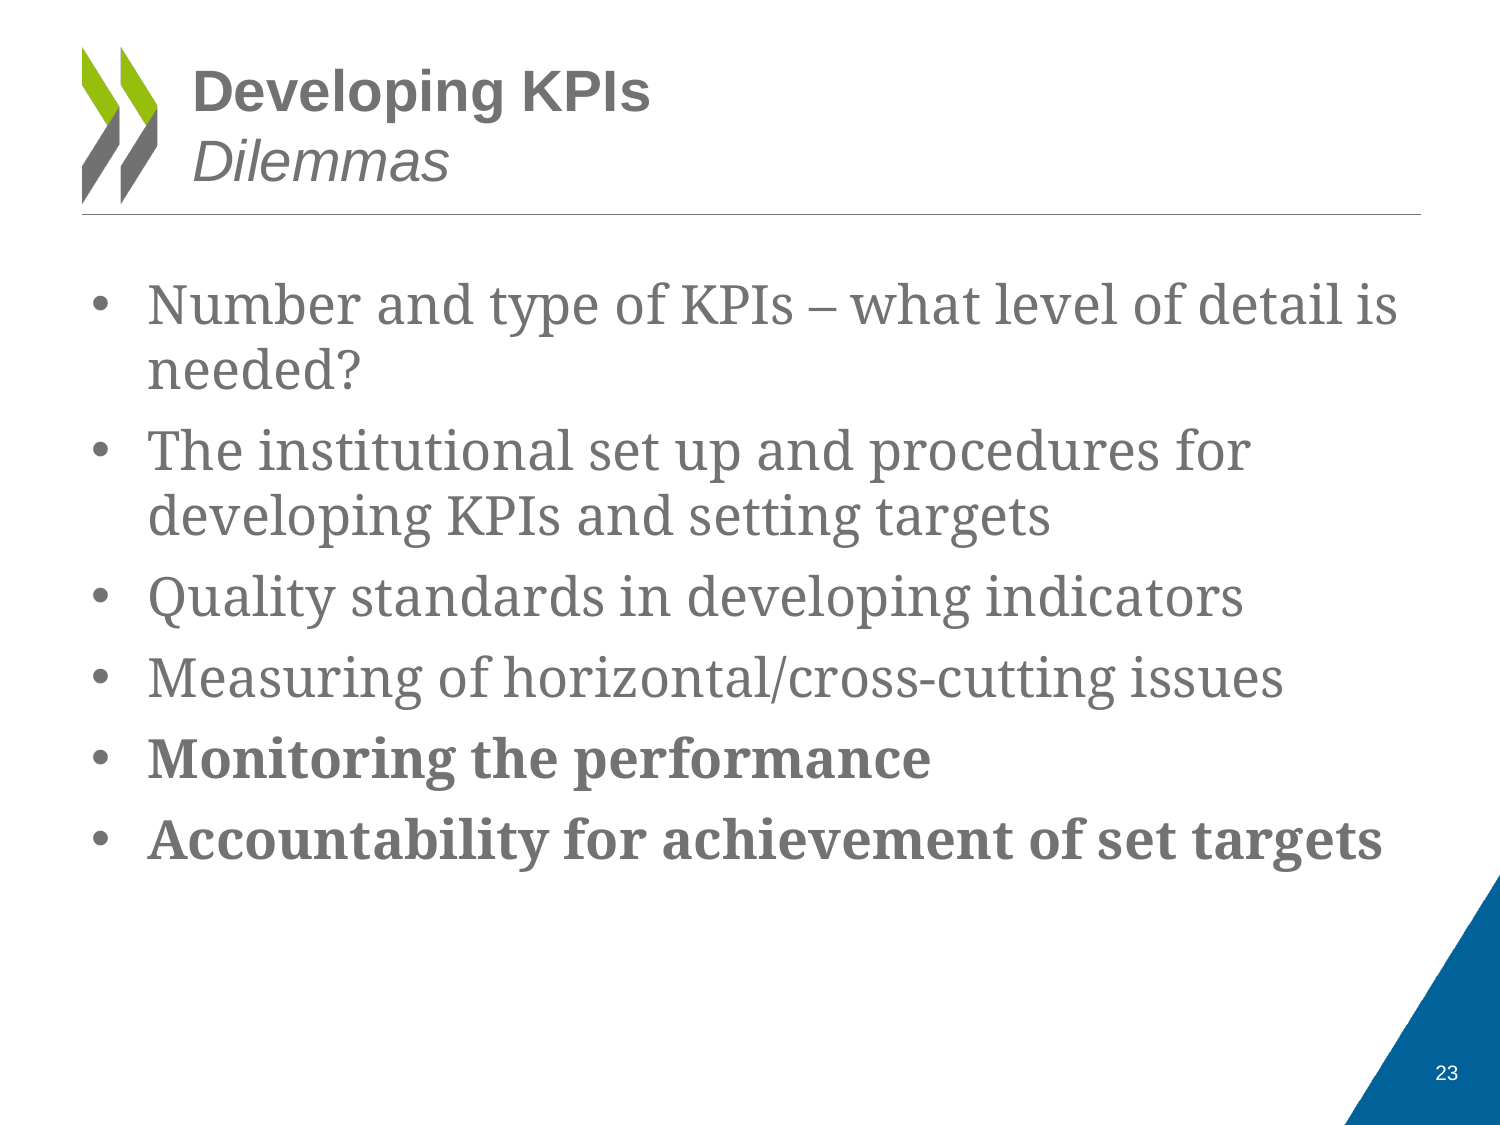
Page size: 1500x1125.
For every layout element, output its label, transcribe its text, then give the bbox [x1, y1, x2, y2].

picture [1344, 874, 1500, 1125]
list Number and type of KPIs – what level of detail is needed? The institutional set up and procedures for developing KPIs and setting targets Quality standards in developing indicators Measuring of horizontal/cross-cutting issues Monitoring the performance Accountability for achievement of set targets [76, 262, 1425, 1006]
slide_number 23 [1417, 1051, 1474, 1092]
title Developing KPIs Dilemmas [177, 38, 1394, 207]
